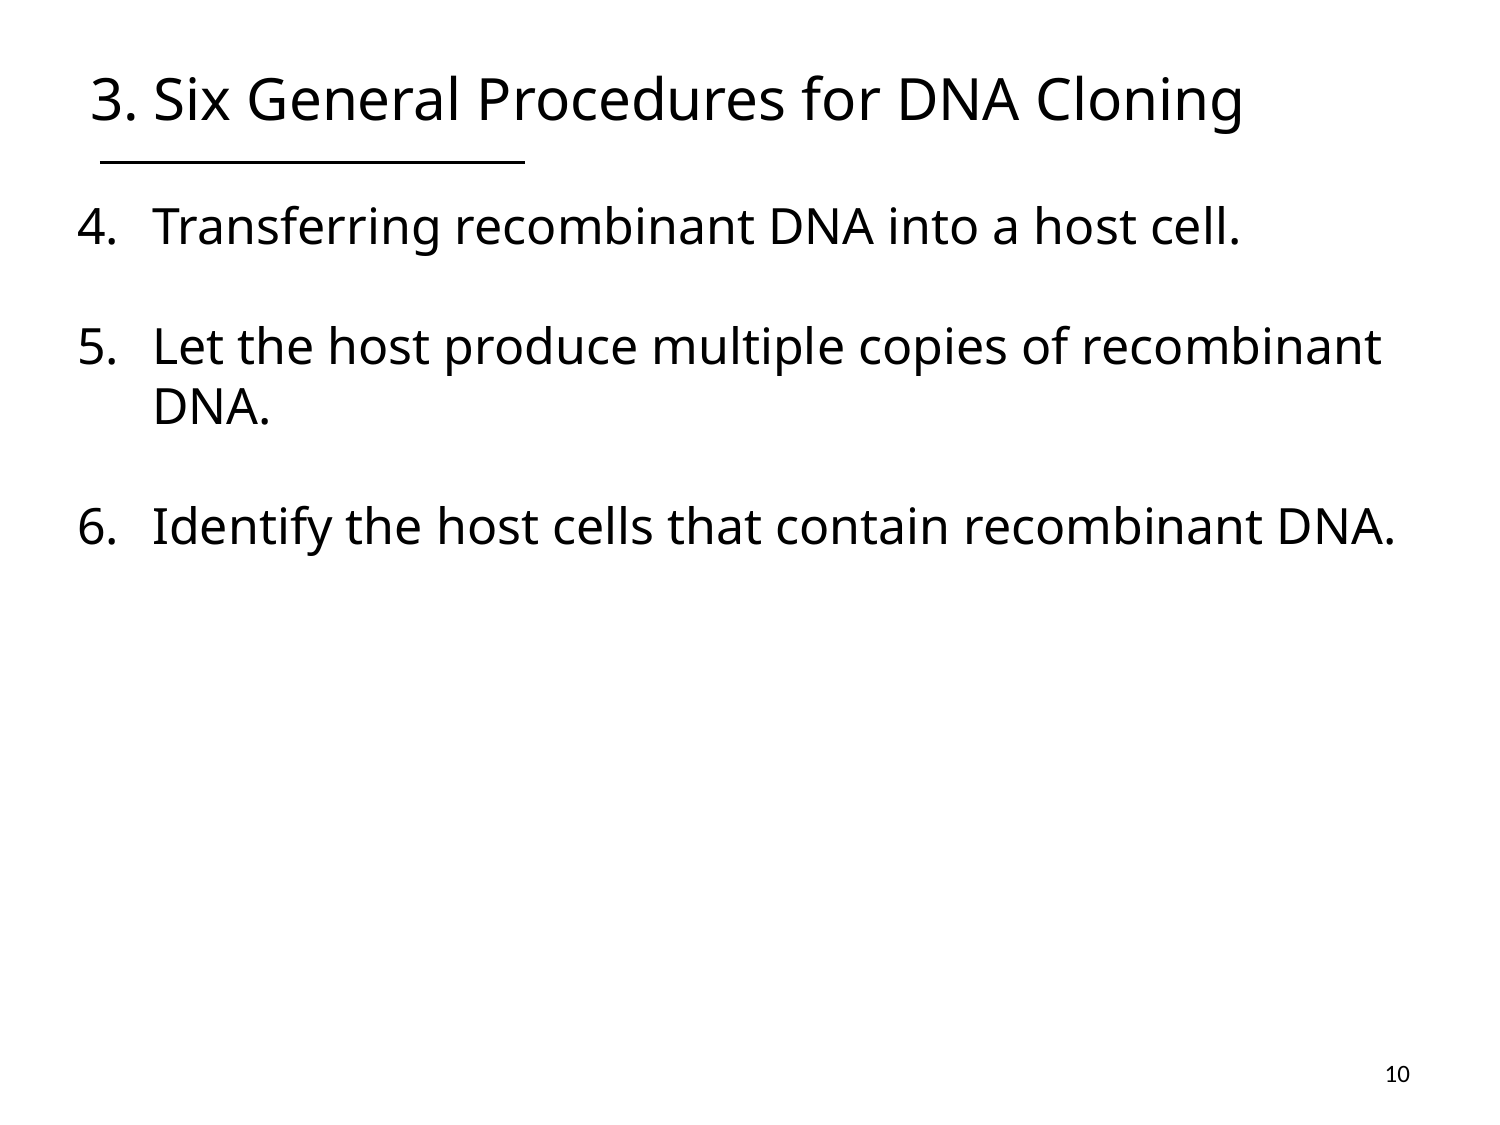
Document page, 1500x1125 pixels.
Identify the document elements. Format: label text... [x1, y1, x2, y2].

text_box Transferring recombinant DNA into a host cell. Let the host produce multiple copies of recombinant DNA. Identify the host cells that contain recombinant DNA. [62, 187, 1450, 563]
title 3. Six General Procedures for DNA Cloning [75, 45, 1425, 150]
slide_number 10 [1074, 1042, 1425, 1103]
